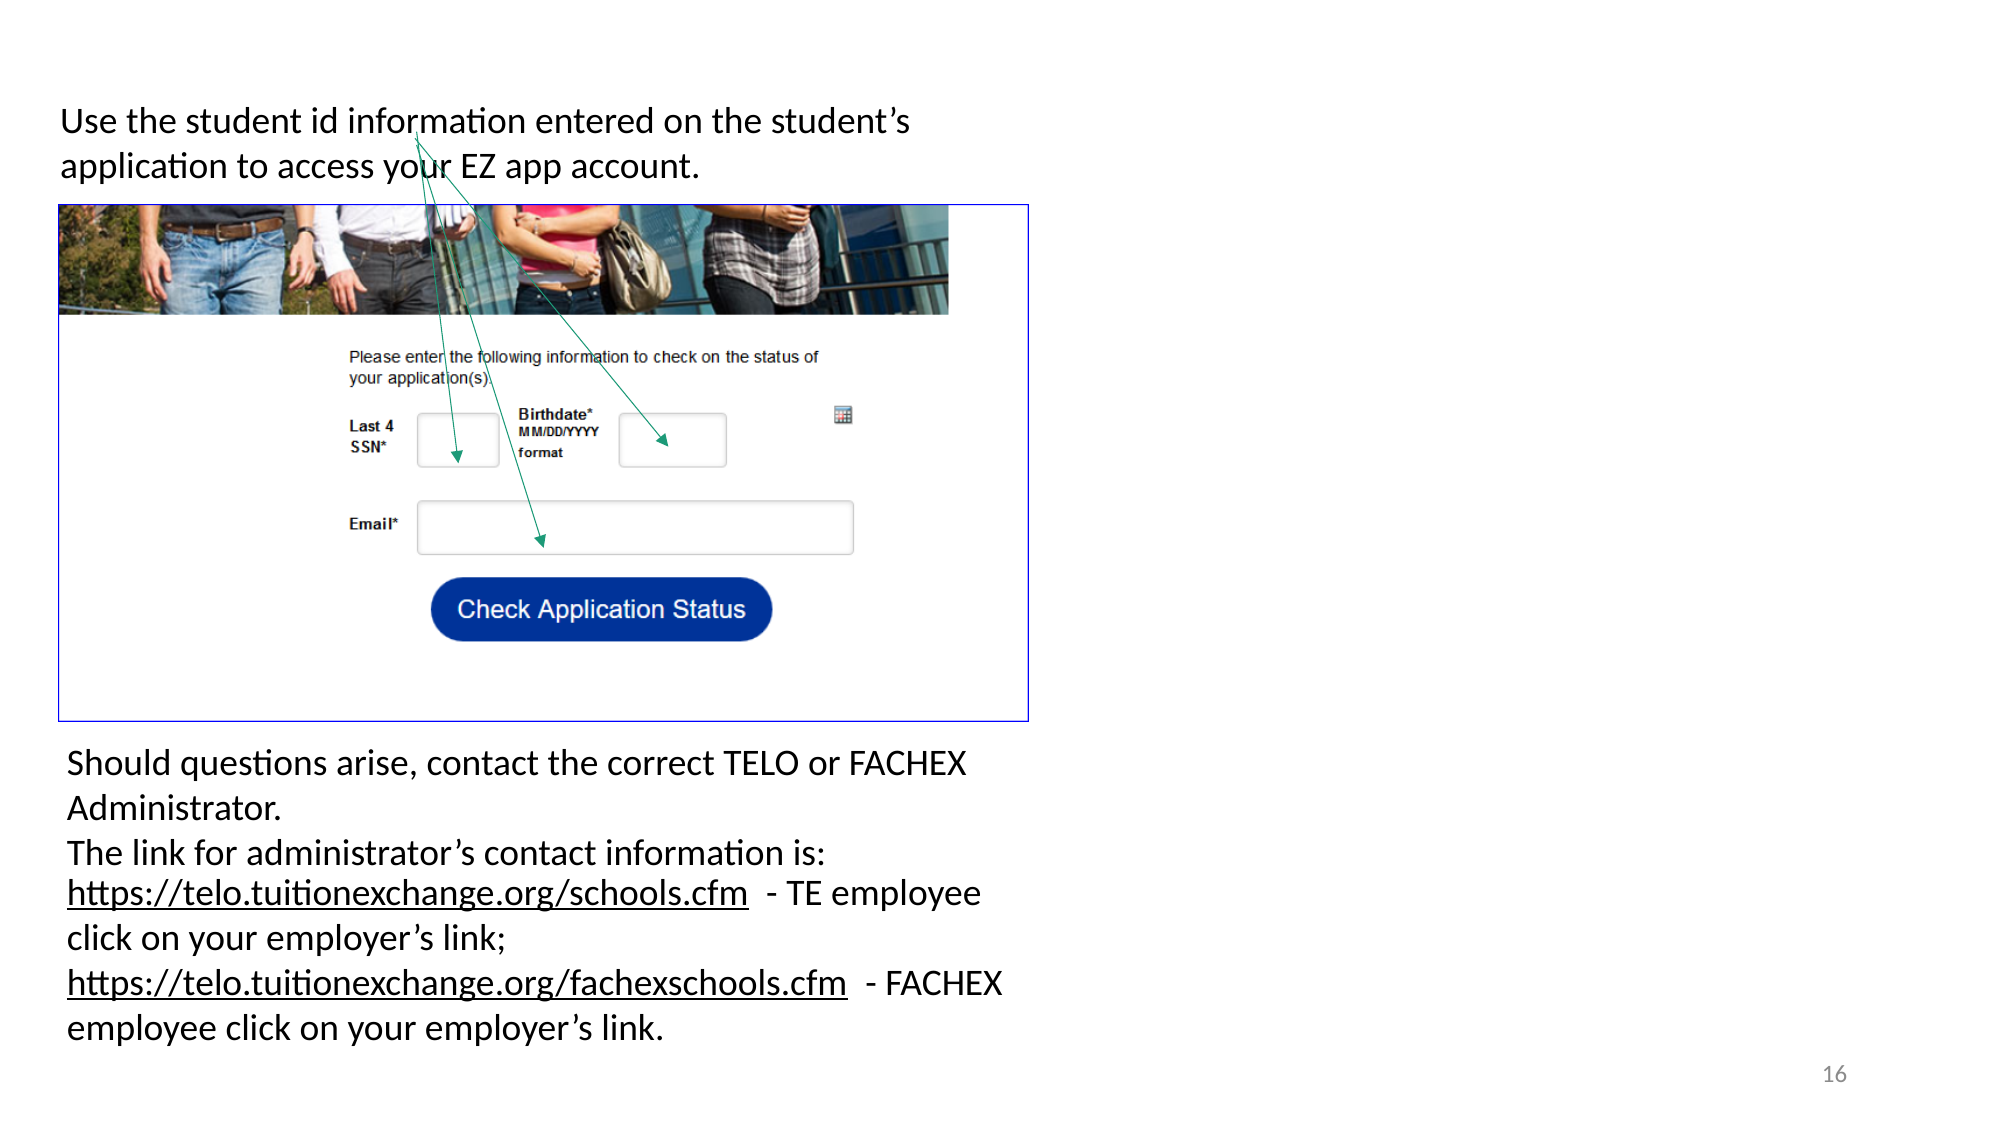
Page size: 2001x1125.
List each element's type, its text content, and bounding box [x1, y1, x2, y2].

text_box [414, 138, 669, 447]
picture [58, 204, 1029, 722]
text_box https://telo.tuitionexchange.org/schools.cfm - TE employee click on your employer’s link; https://telo.tuitionexchange.org/fachexschools.cfm - FACHEX employee click on your employer’s link. [52, 881, 1052, 1056]
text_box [416, 131, 459, 138]
text_box Should questions arise, contact the correct TELO or FACHEX Administrator. The link for administrator’s contact information is: [52, 731, 1052, 881]
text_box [416, 144, 544, 548]
text_box Use the student id information entered on the student’s application to access your EZ app account. [45, 89, 1042, 284]
slide_number 16 [1412, 1042, 1863, 1103]
